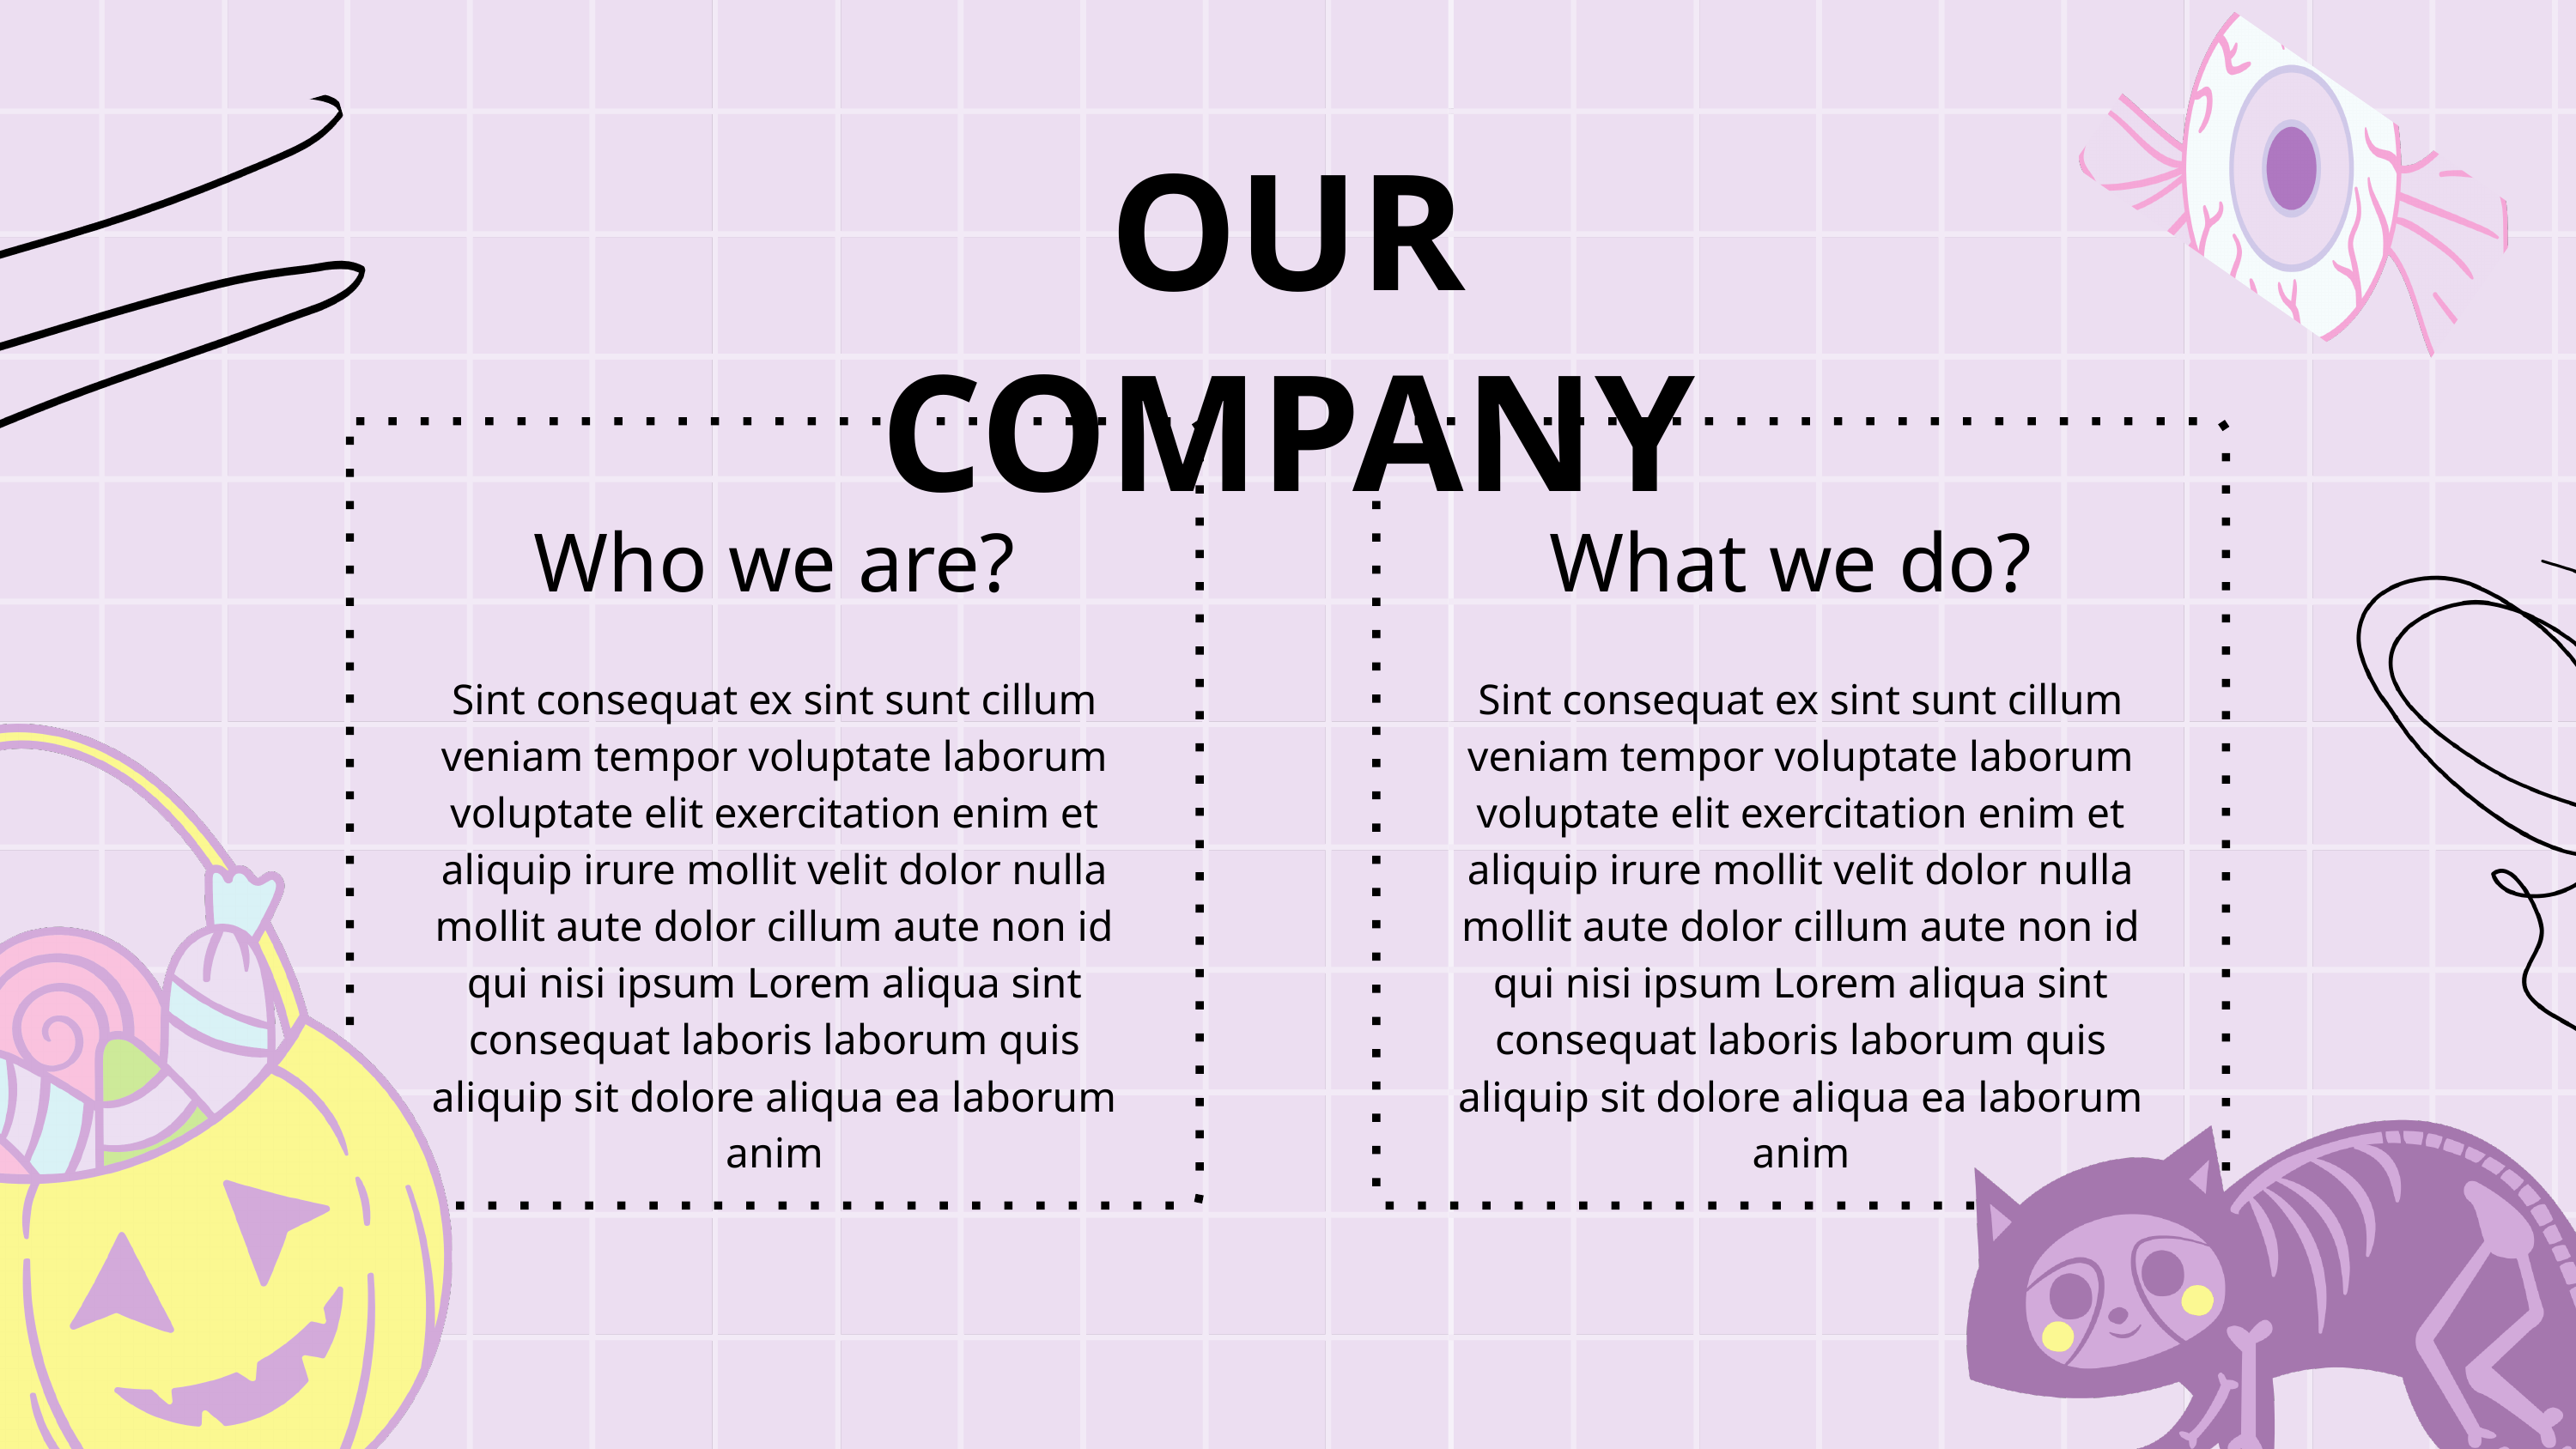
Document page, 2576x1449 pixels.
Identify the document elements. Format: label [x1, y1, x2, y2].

text_box [1376, 390, 2227, 1206]
text_box [0, 0, 2576, 1449]
text_box [349, 390, 1200, 1206]
